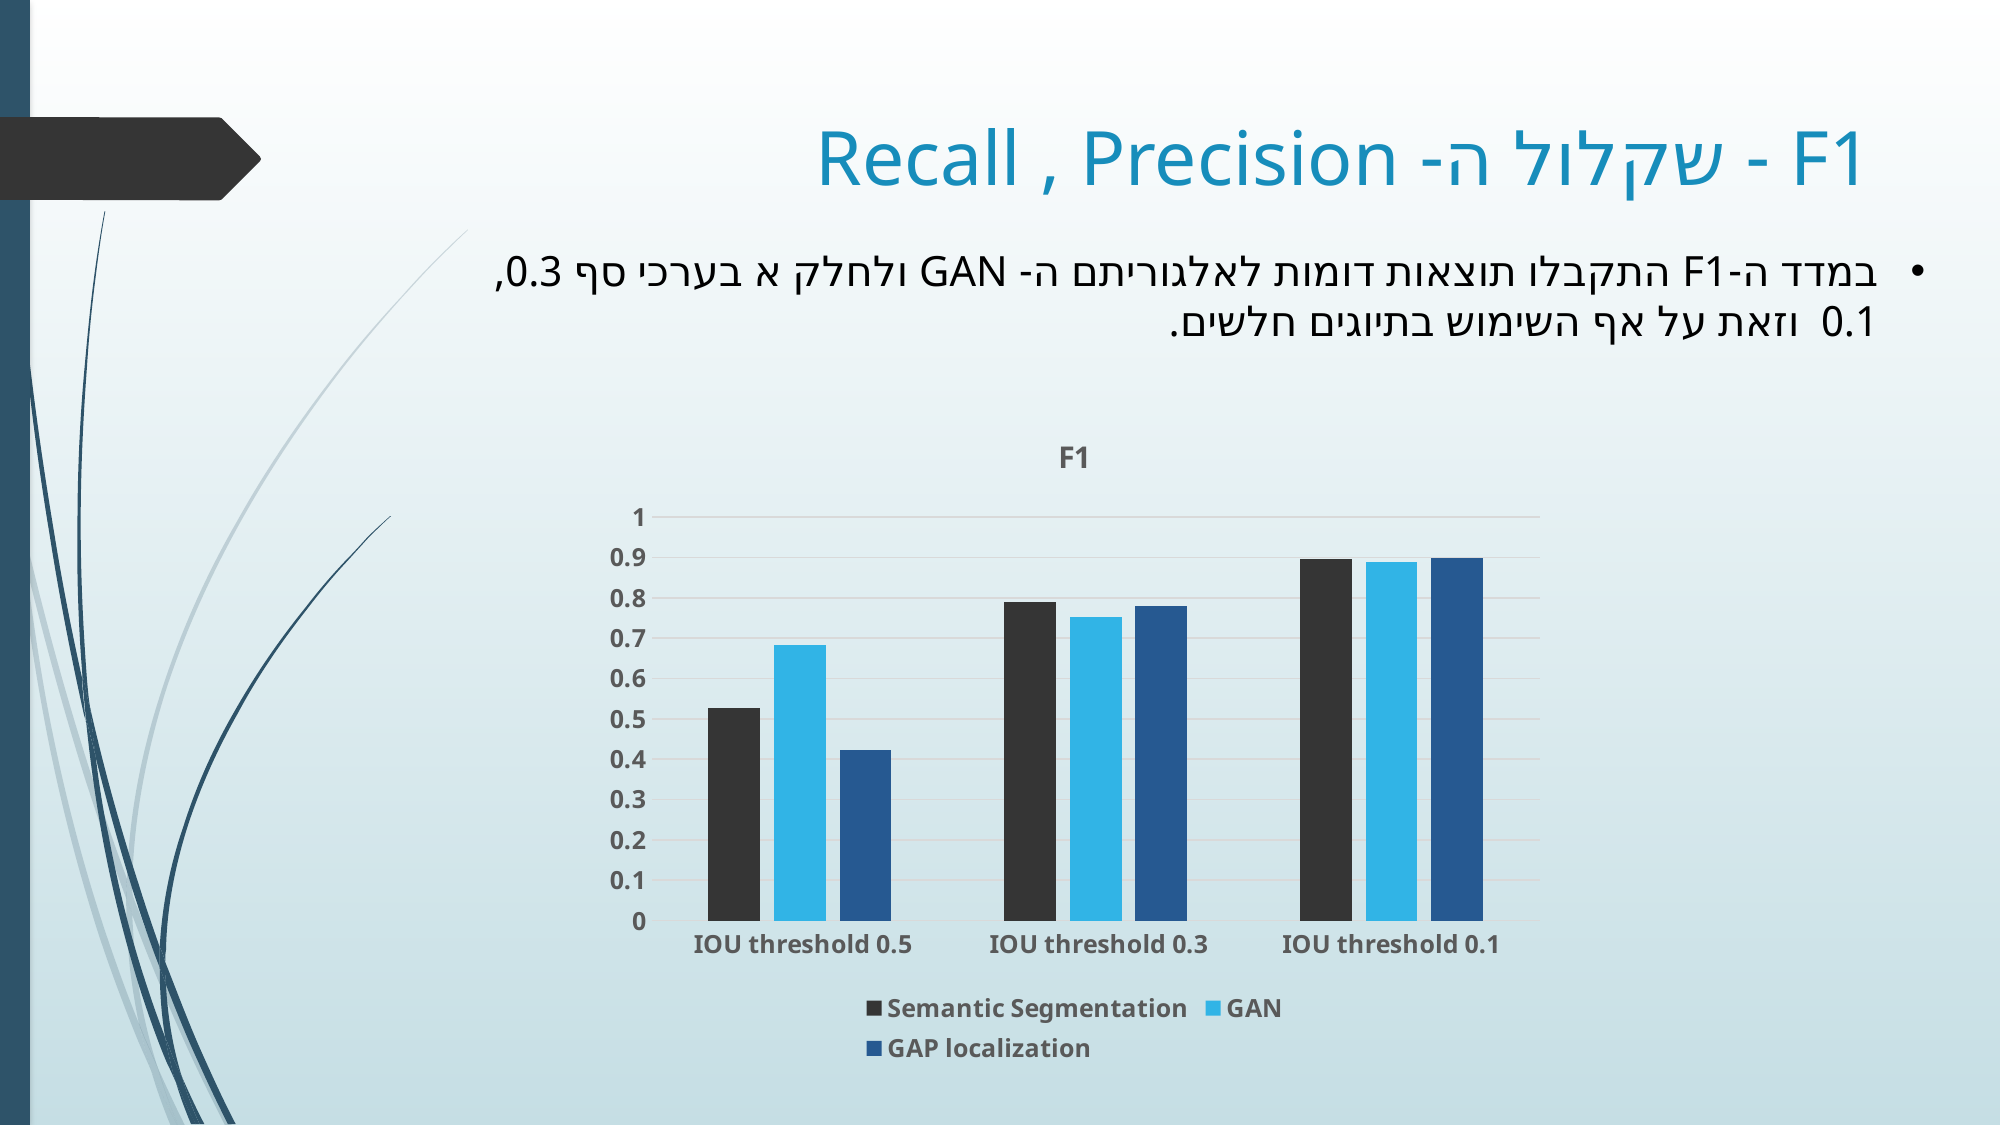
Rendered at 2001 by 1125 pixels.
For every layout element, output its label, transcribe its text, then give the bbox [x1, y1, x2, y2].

title F1 - שקלול ה- Recall , Precision [425, 102, 1888, 313]
chart [590, 406, 1560, 1072]
text_box במדד ה-F1 התקבלו תוצאות דומות לאלגוריתם ה- GAN ולחלק א בערכי סף 0.3, 0.1 וזאת על אף השימוש בתיוגים חלשים. [461, 237, 1940, 353]
